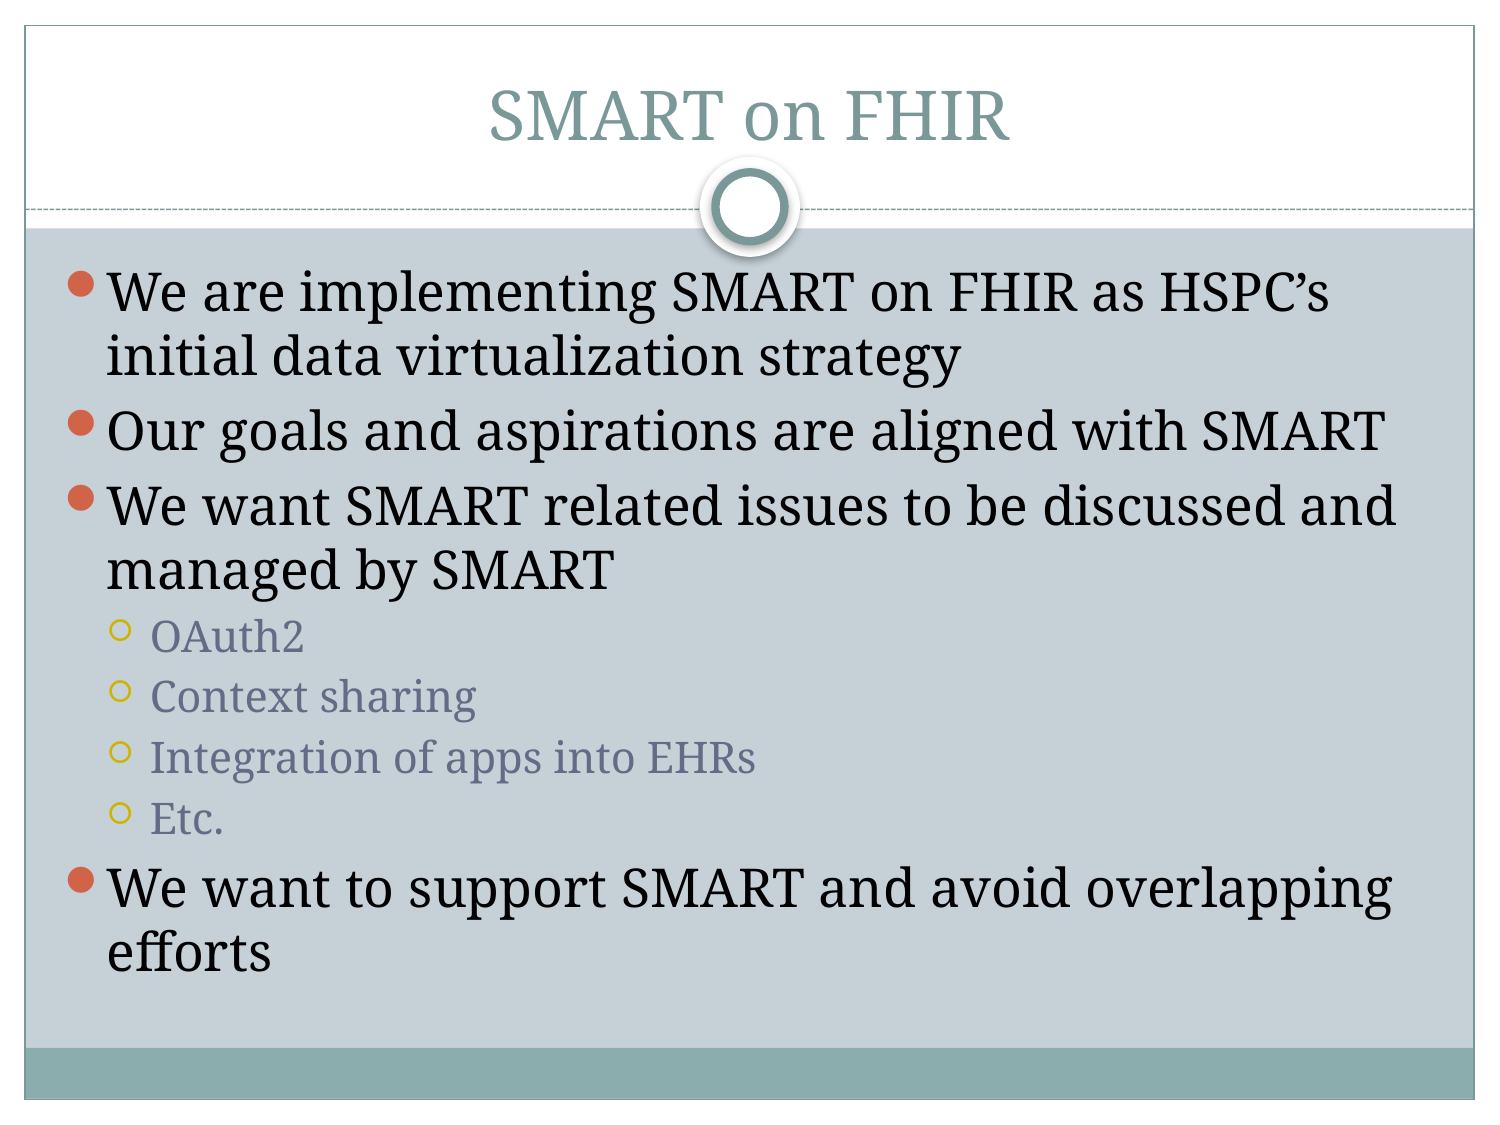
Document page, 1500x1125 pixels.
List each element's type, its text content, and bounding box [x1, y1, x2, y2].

list We are implementing SMART on FHIR as HSPC’s initial data virtualization strategy Our goals and aspirations are aligned with SMART We want SMART related issues to be discussed and managed by SMART OAuth2 Context sharing Integration of apps into EHRs Etc. We want to support SMART and avoid overlapping efforts [49, 250, 1445, 1001]
title SMART on FHIR [49, 37, 1450, 162]
